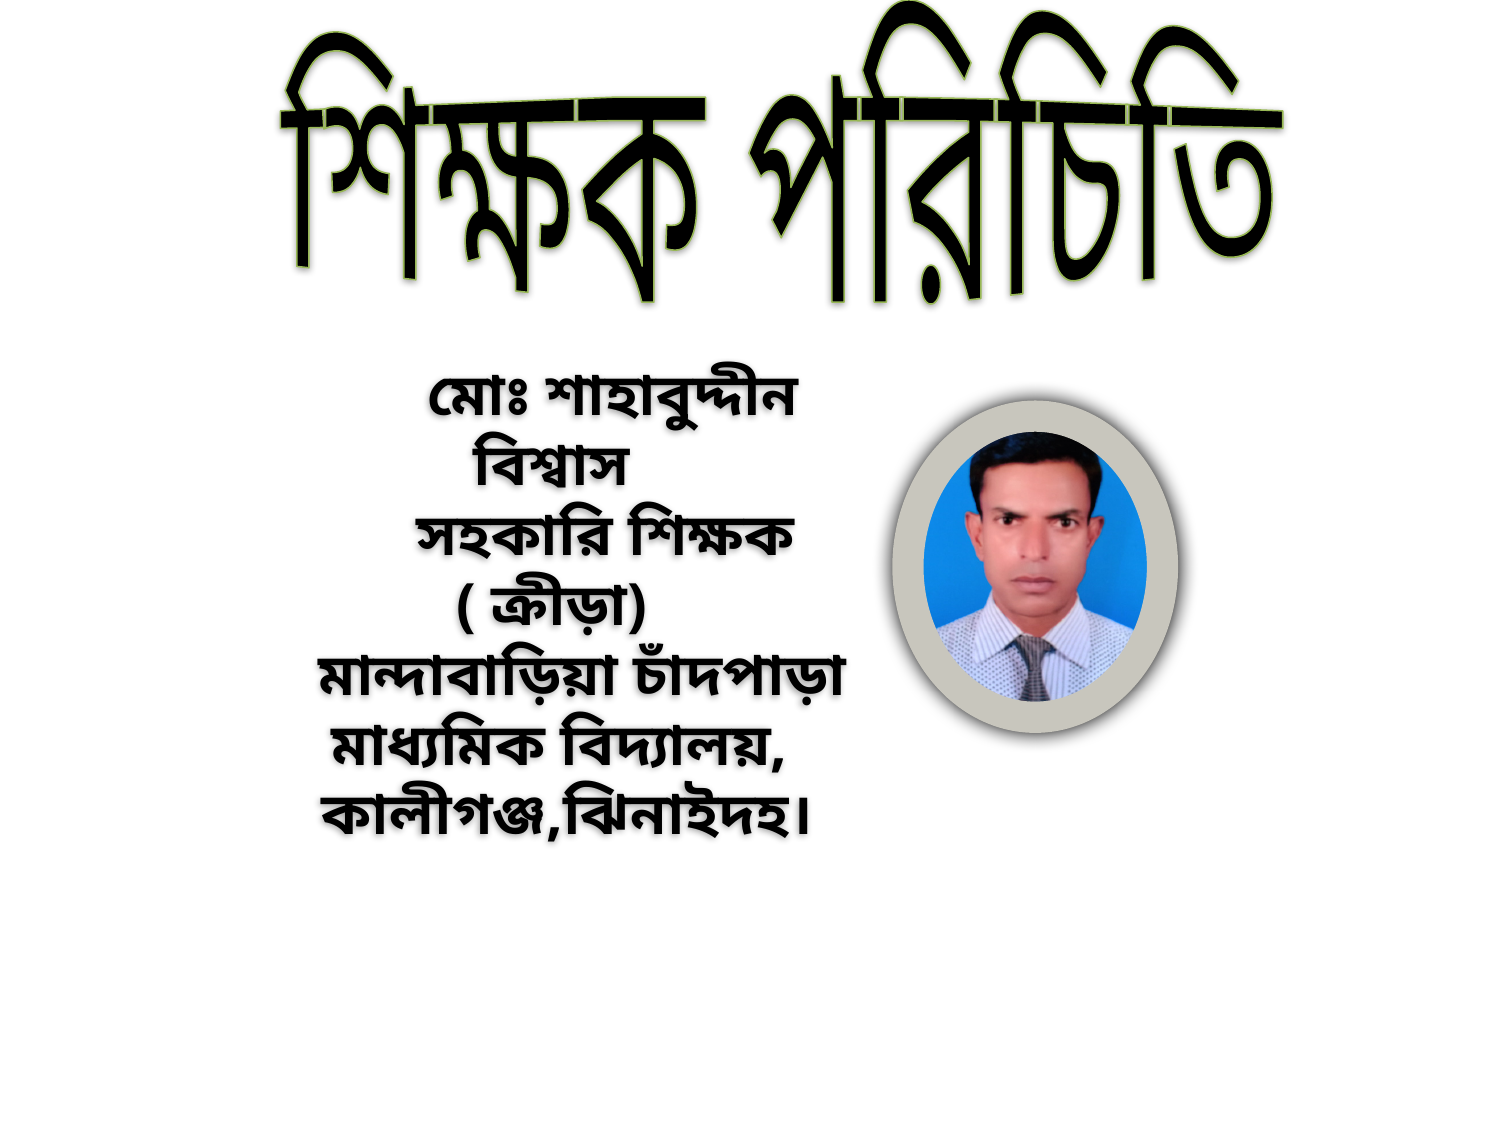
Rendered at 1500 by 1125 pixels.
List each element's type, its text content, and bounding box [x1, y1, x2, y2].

text_box শিক্ষক পরিচিতি [748, 0, 1284, 303]
text_box শিক্ষক পরিচিতি [279, 31, 707, 303]
text_box মোঃ শাহাবুদ্দীন বিশ্বাস সহকারি শিক্ষক ( ক্রীড়া) মান্দাবাড়িয়া চাঁদপাড়া মাধ্যমিক বিদ্যালয়, কালীগঞ্জ,ঝিনাইদহ। [250, 405, 869, 798]
picture [907, 415, 1163, 718]
text_box শিক্ষক পরিচিতি [920, 264, 942, 305]
